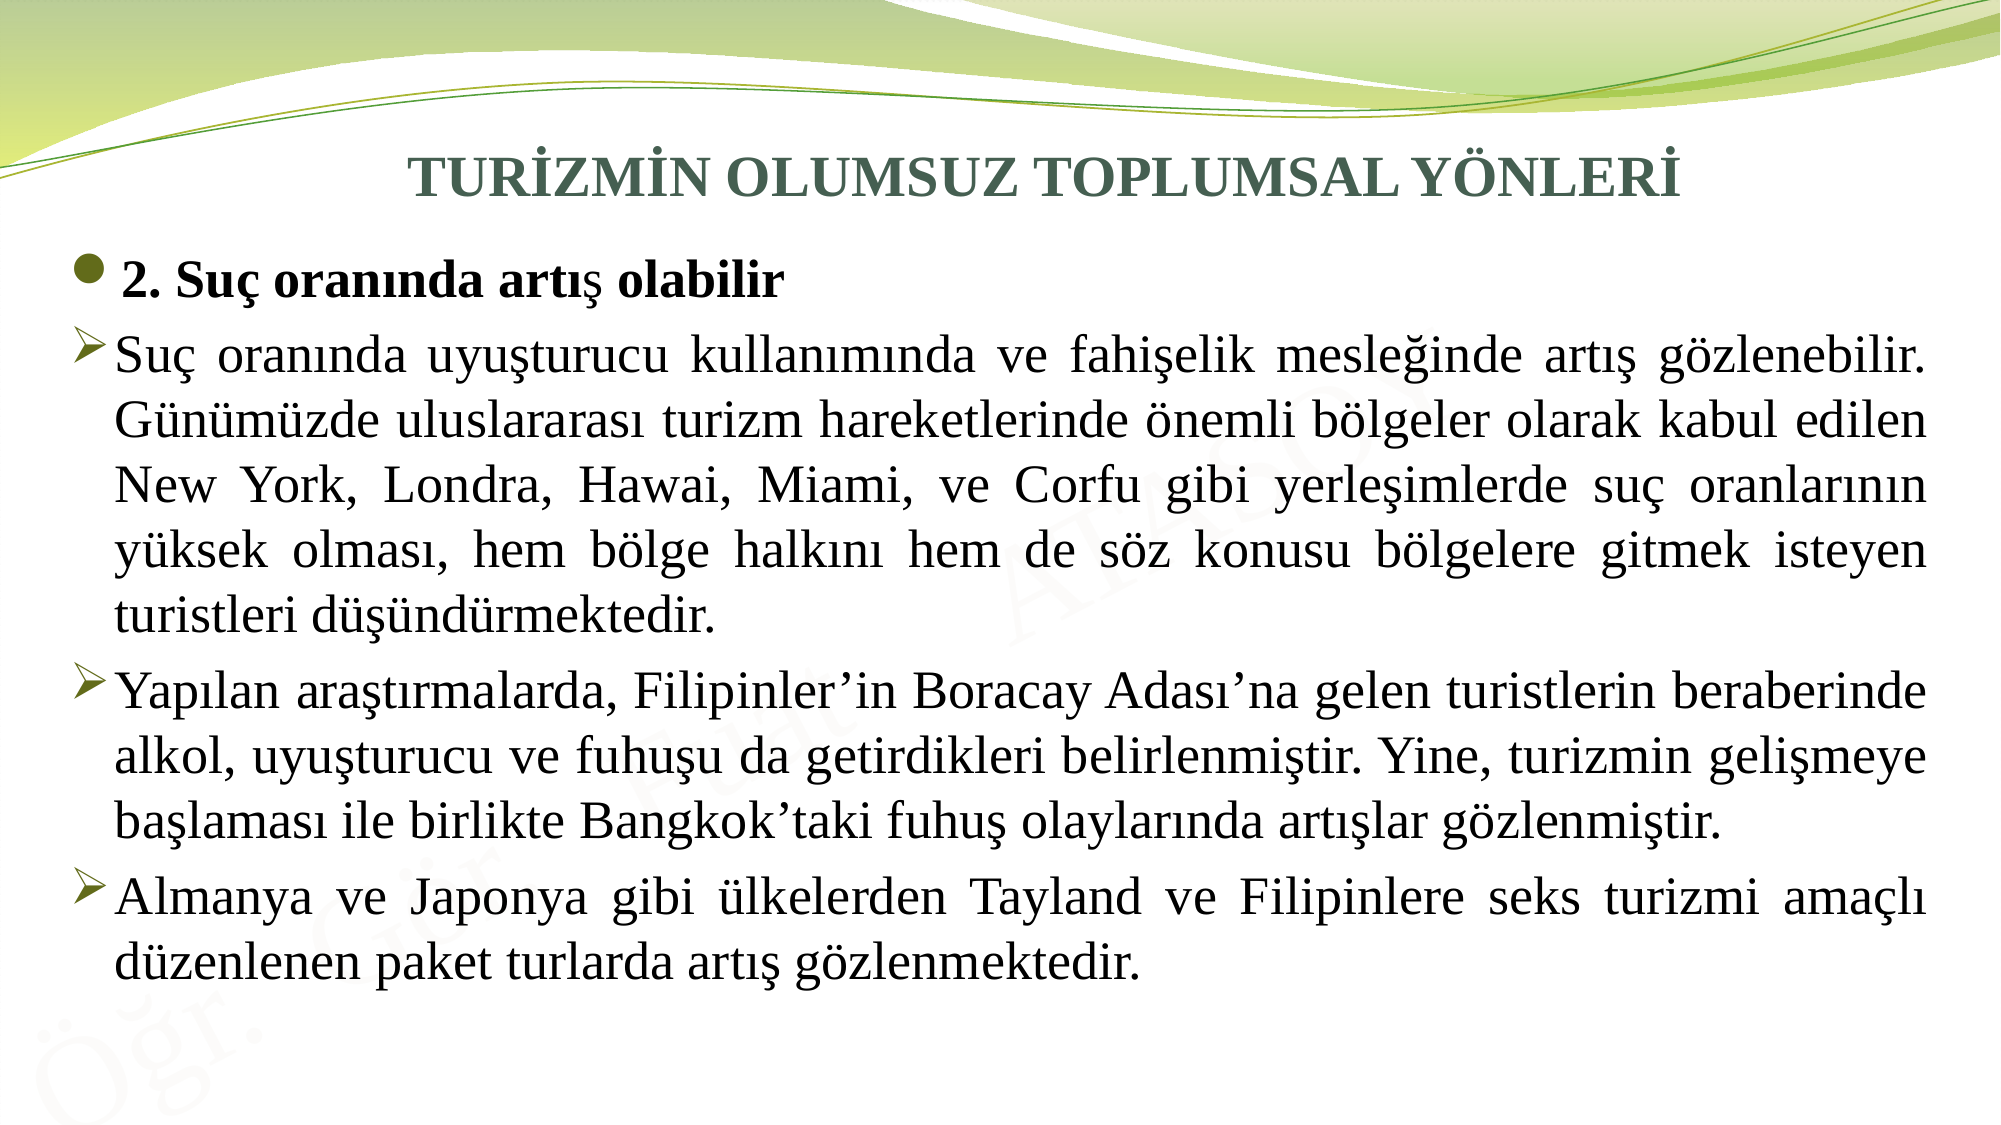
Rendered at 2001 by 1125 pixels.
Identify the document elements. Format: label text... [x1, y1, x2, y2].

list 2. Suç oranında artış olabilir Suç oranında uyuşturucu kullanımında ve fahişelik mesleğinde artış gözlenebilir. Günümüzde uluslararası turizm hareketlerinde önemli bölgeler olarak kabul edilen New York, Londra, Hawai, Miami, ve Corfu gibi yerleşimlerde suç oranlarının yüksek olması, hem bölge halkını hem de söz konusu bölgelere gitmek isteyen turistleri düşündürmektedir. Yapılan araştırmalarda, Filipinler’in Boracay Adası’na gelen turistlerin beraberinde alkol, uyuşturucu ve fuhuşu da getirdikleri belirlenmiştir. Yine, turizmin gelişmeye başlaması ile birlikte Bangkok’taki fuhuş olaylarında artışlar gözlenmiştir. Almanya ve Japonya gibi ülkelerden Tayland ve Filipinlere seks turizmi amaçlı düzenlenen paket turlarda artış gözlenmektedir. [55, 235, 1945, 1125]
title TURİZMİN OLUMSUZ TOPLUMSAL YÖNLERİ [407, 101, 1743, 208]
